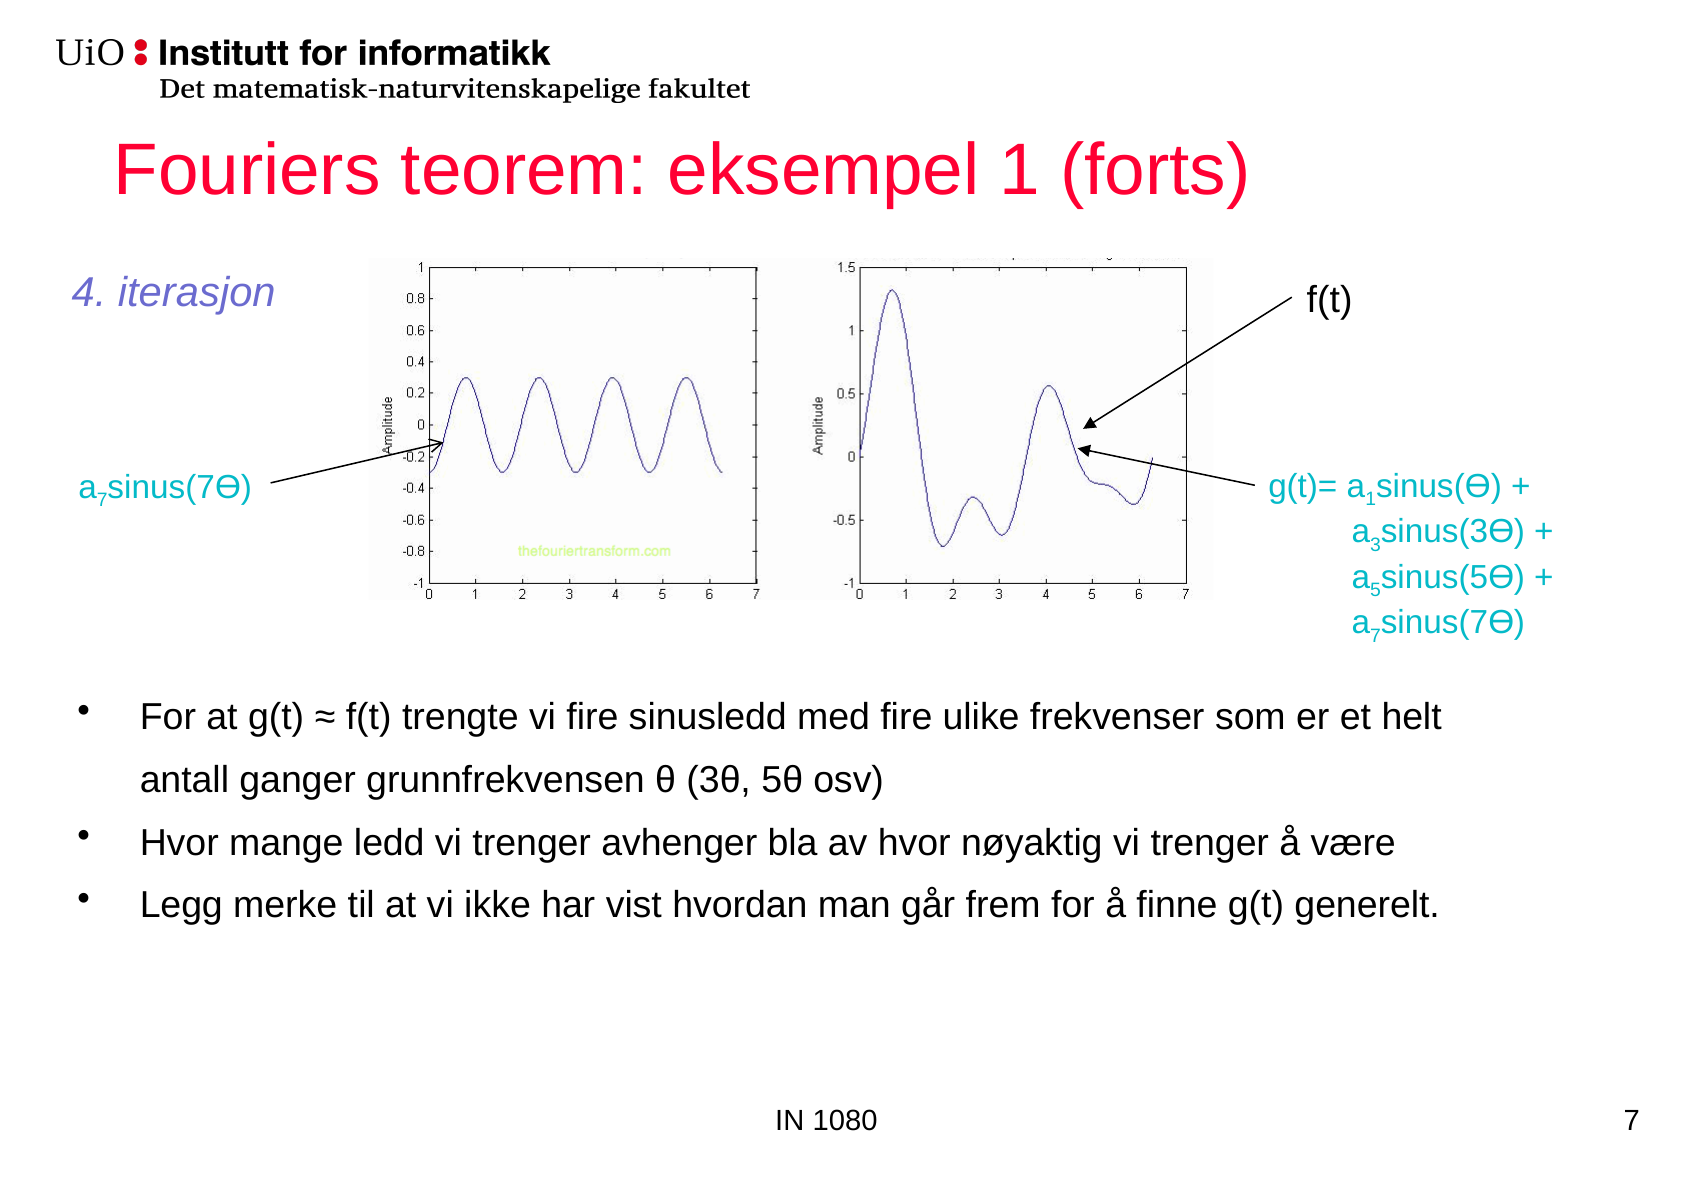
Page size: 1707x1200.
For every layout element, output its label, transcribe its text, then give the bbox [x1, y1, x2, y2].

list For at g(t) ≈ f(t) trengte vi fire sinusledd med fire ulike frekvenser som er et helt antall ganger grunnfrekvensen θ (3θ, 5θ osv) Hvor mange ledd vi trenger avhenger bla av hvor nøyaktig vi trenger å være Legg merke til at vi ikke har vist hvordan man går frem for å finne g(t) generelt. [60, 666, 1529, 1107]
slide_number 7 [1528, 1093, 1657, 1174]
text_box Fouriers teorem: eksempel 1 (forts) [97, 106, 1534, 225]
text_box f(t) [1291, 267, 1368, 327]
footer IN 1080 [758, 1107, 913, 1174]
picture [368, 258, 1214, 601]
text_box 4. iterasjon [56, 257, 291, 323]
picture [56, 39, 750, 103]
text_box a7sinus(7Ɵ) [63, 457, 323, 518]
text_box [1082, 297, 1291, 430]
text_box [1077, 448, 1256, 486]
text_box g(t)= a1sinus(Ɵ) + a3sinus(3Ɵ) + a5sinus(5Ɵ) + a7sinus(7Ɵ) [1253, 456, 1586, 654]
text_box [270, 442, 444, 484]
